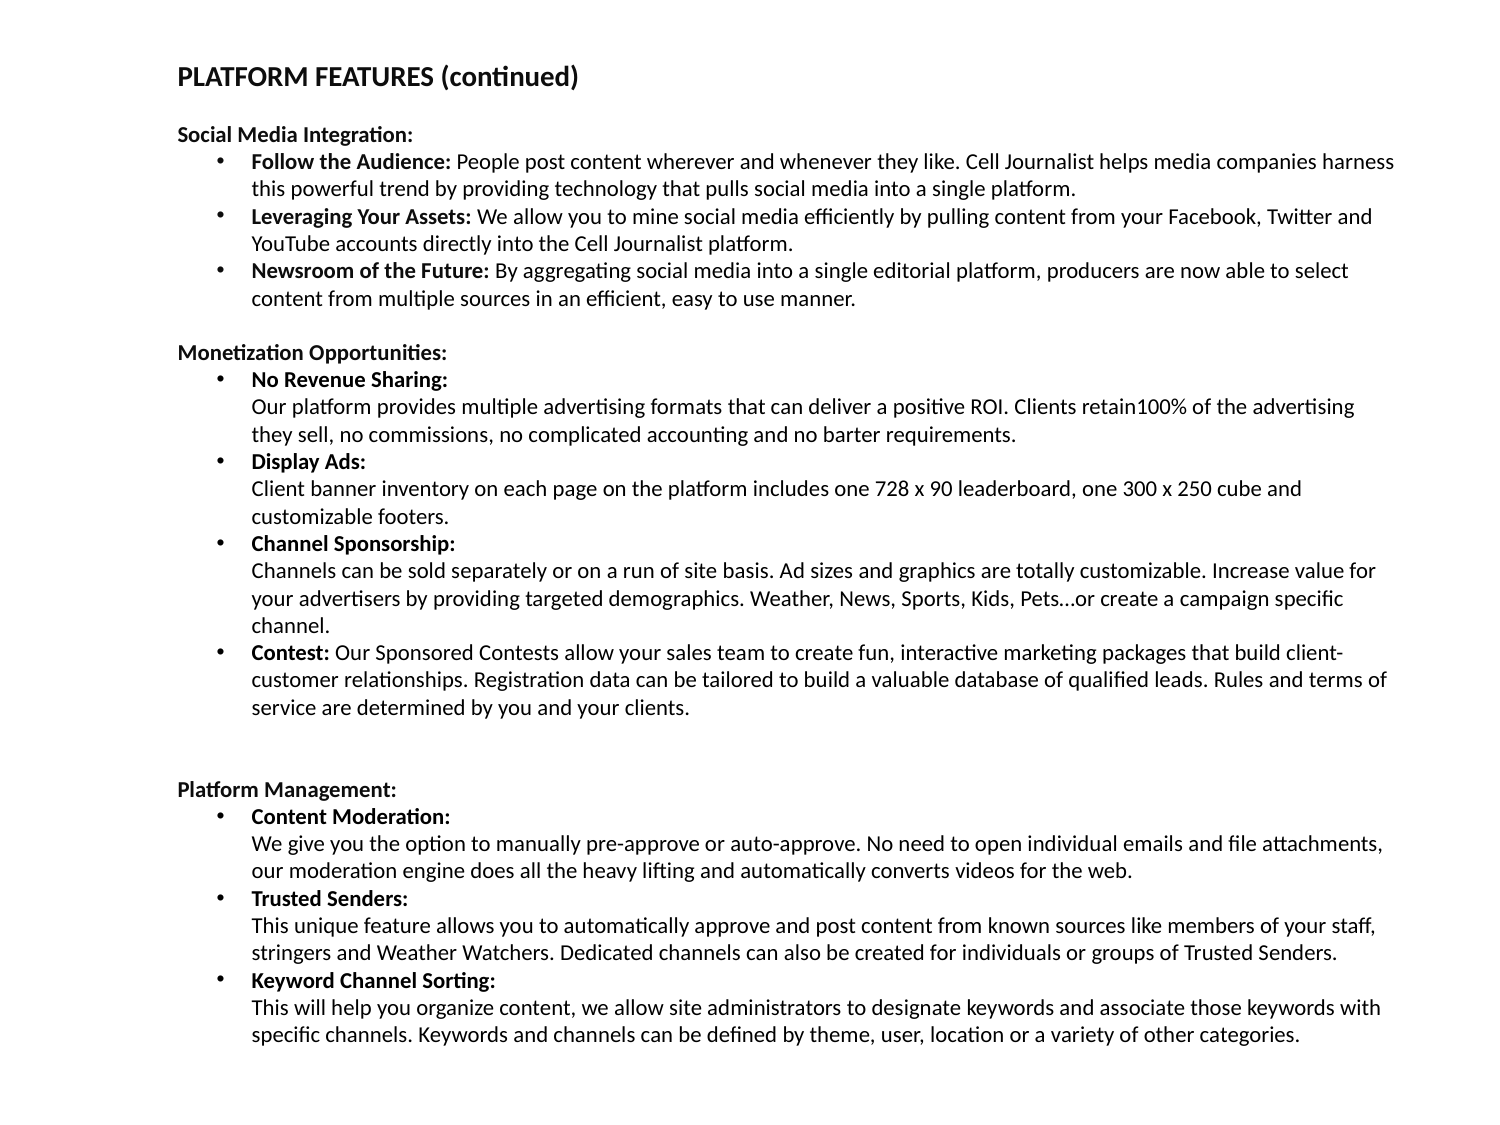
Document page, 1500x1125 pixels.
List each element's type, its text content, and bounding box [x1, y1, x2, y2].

text_box PLATFORM FEATURES (continued) Social Media Integration: Follow the Audience: People post content wherever and whenever they like. Cell Journalist helps media companies harness this powerful trend by providing technology that pulls social media into a single platform. Leveraging Your Assets: We allow you to mine social media efficiently by pulling content from your Facebook, Twitter and YouTube accounts directly into the Cell Journalist platform. Newsroom of the Future: By aggregating social media into a single editorial platform, producers are now able to select content from multiple sources in an efficient, easy to use manner. Monetization Opportunities: No Revenue Sharing: Our platform provides multiple advertising formats that can deliver a positive ROI. Clients retain 100% of the advertising they sell, no commissions, no complicated accounting and no barter requirements. Display Ads: Client banner inventory on each page on the platform includes one 728 x 90 leaderboard, one 300 x 250 cube and customizable footers. Channel Sponsorship: Channels can be sold separately or on a run of site basis. Ad sizes and graphics are totally customizable. Increase value for your advertisers by providing targeted demographics. Weather, News, Sports, Kids, Pets…or create a campaign specific channel. Contest: Our Sponsored Contests allow your sales team to create fun, interactive marketing packages that build client-customer relationships. Registration data can be tailored to build a valuable database of qualified leads. Rules and terms of service are determined by you and your clients. Platform Management: Content Moderation: We give you the option to manually pre-approve or auto-approve. No need to open individual emails and file attachments, our moderation engine does all the heavy lifting and automatically converts videos for the web. Trusted Senders: This unique feature allows you to automatically approve and post content from known sources like members of your staff, stringers and Weather Watchers. Dedicated channels can also be created for individuals or groups of Trusted Senders. Keyword Channel Sorting: This will help you organize content, we allow site administrators to designate keywords and associate those keywords with specific channels. Keywords and channels can be defined by theme, user, location or a variety of other categories. [162, 50, 1413, 1063]
